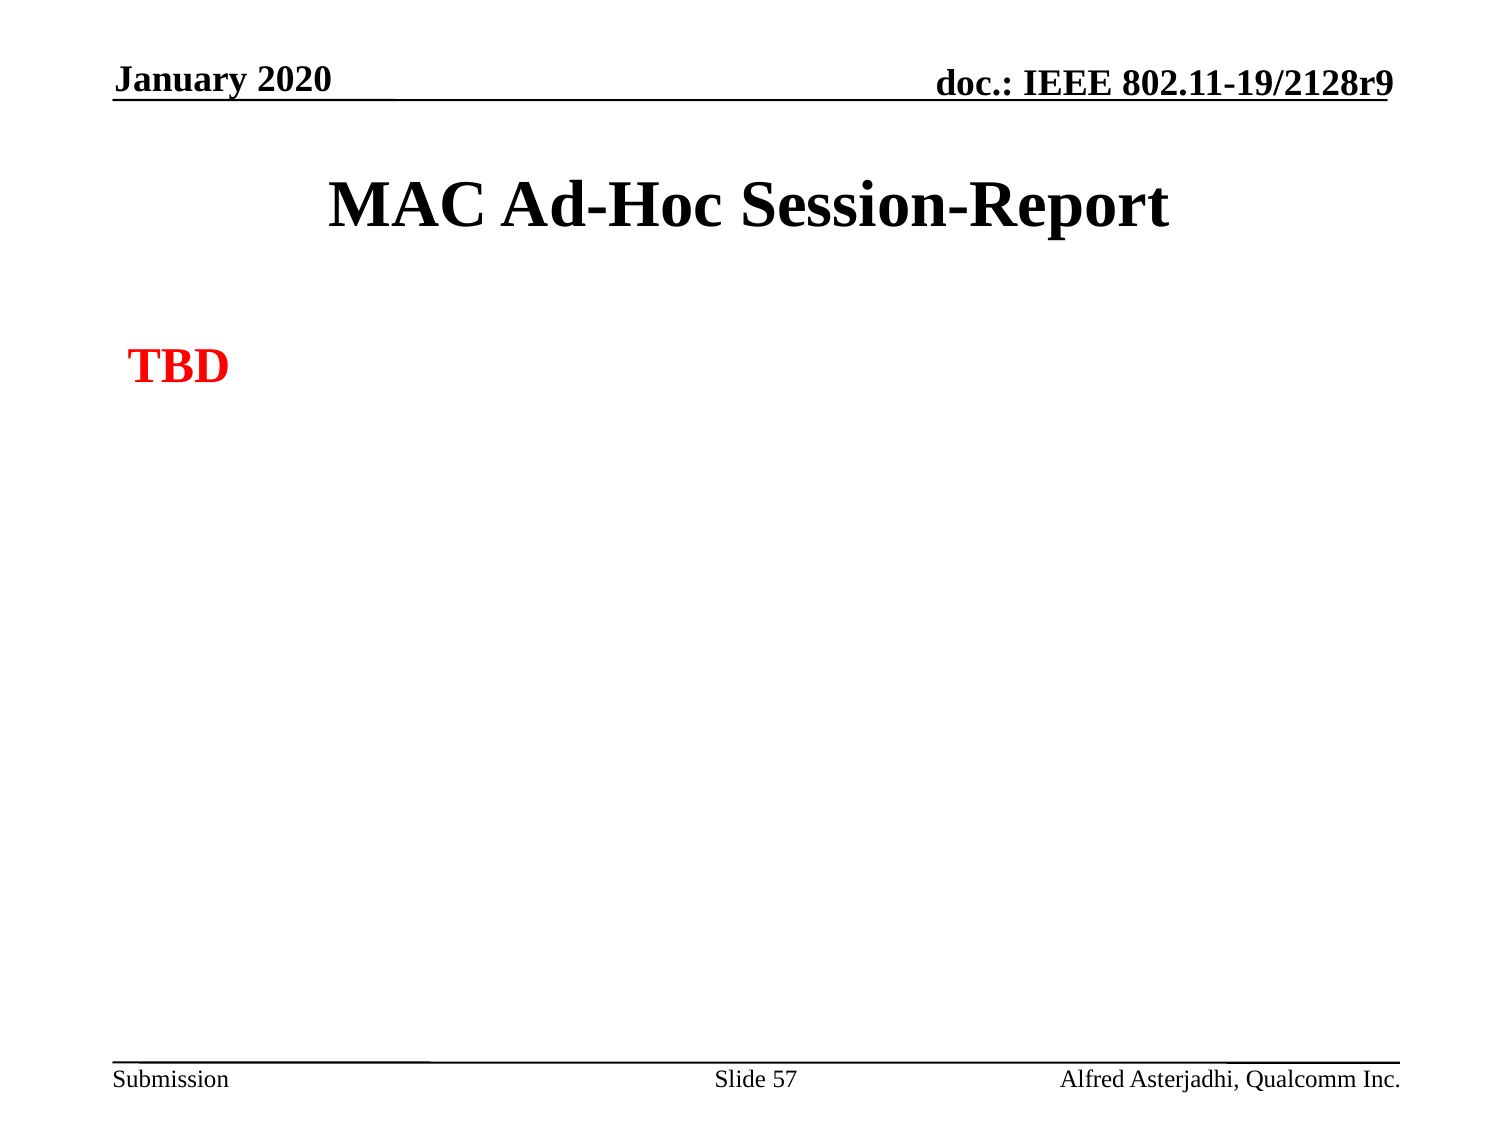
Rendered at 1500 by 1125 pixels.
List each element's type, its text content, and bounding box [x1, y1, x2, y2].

slide_number Slide 57 [712, 1061, 800, 1123]
footer Alfred Asterjadhi, Qualcomm Inc. [878, 1061, 1402, 1093]
list TBD [112, 324, 1388, 1000]
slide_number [114, 54, 493, 100]
title MAC Ad-Hoc Session-Report [112, 112, 1388, 288]
